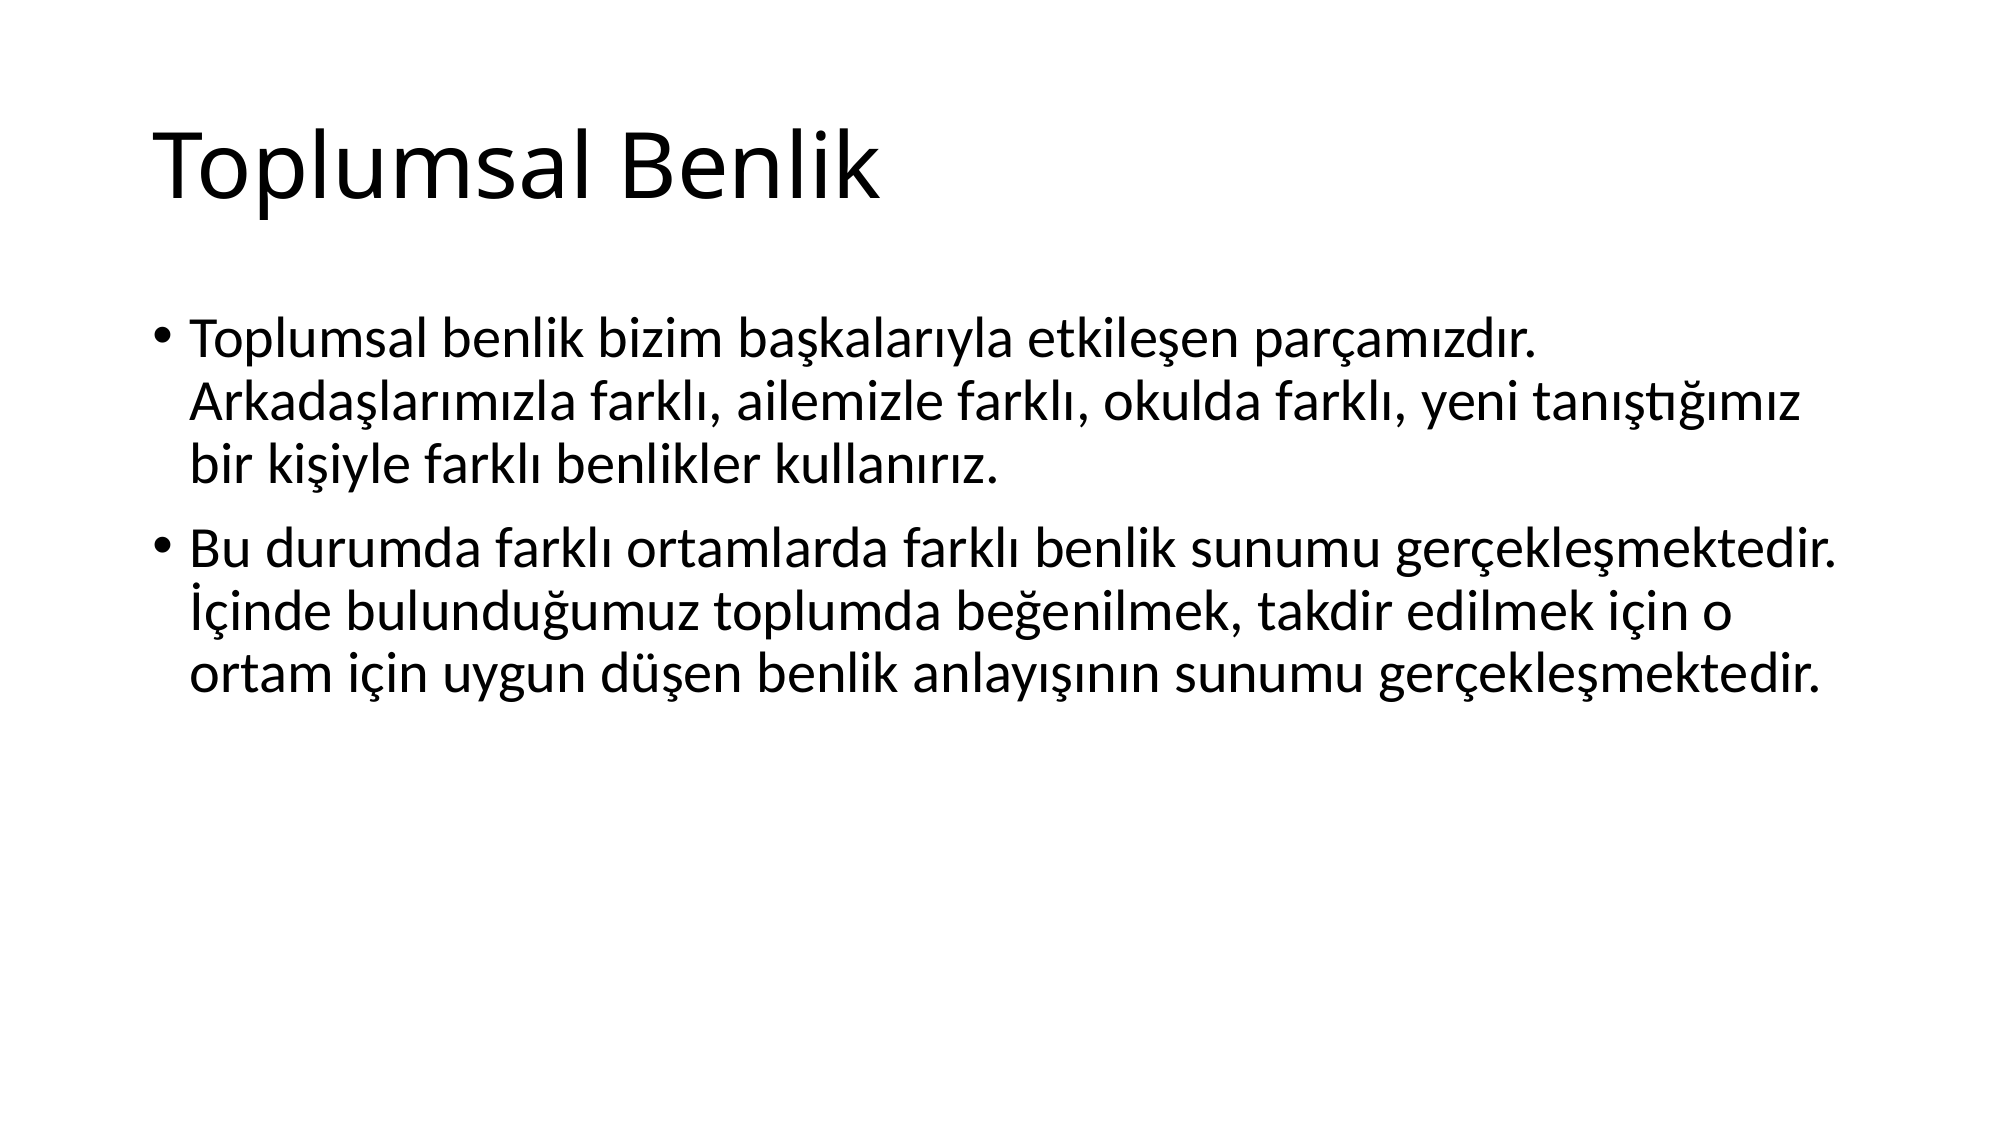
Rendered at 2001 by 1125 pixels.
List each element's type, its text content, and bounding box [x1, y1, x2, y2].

list Toplumsal benlik bizim başkalarıyla etkileşen parçamızdır. Arkadaşlarımızla farklı, ailemizle farklı, okulda farklı, yeni tanıştığımız bir kişiyle farklı benlikler kullanırız. Bu durumda farklı ortamlarda farklı benlik sunumu gerçekleşmektedir. İçinde bulunduğumuz toplumda beğenilmek, takdir edilmek için o ortam için uygun düşen benlik anlayışının sunumu gerçekleşmektedir. [137, 299, 1863, 1014]
title Toplumsal Benlik [137, 59, 1863, 278]
